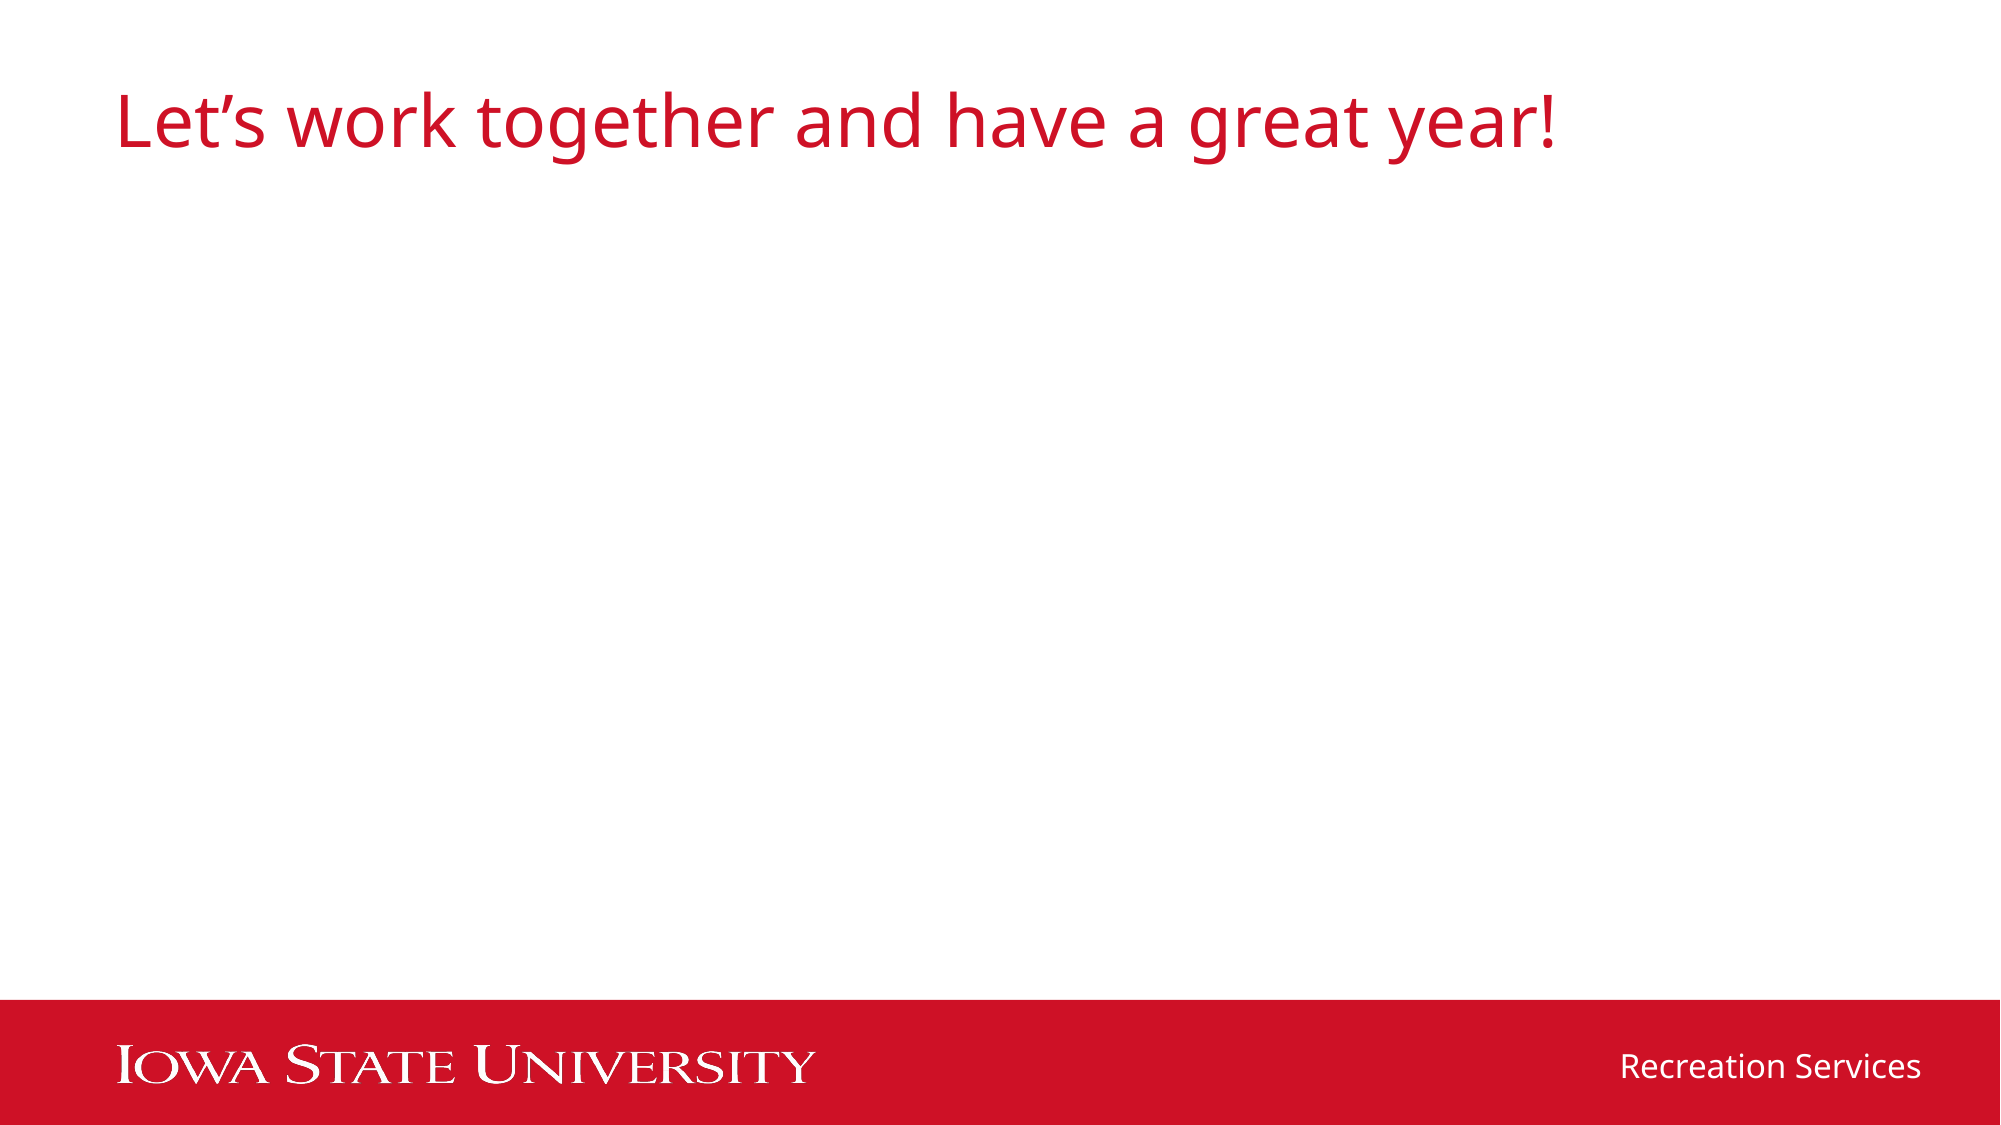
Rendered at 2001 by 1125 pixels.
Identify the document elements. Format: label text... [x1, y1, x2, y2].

title Let’s work together and have a great year! [99, 24, 1801, 213]
picture [116, 1044, 817, 1088]
